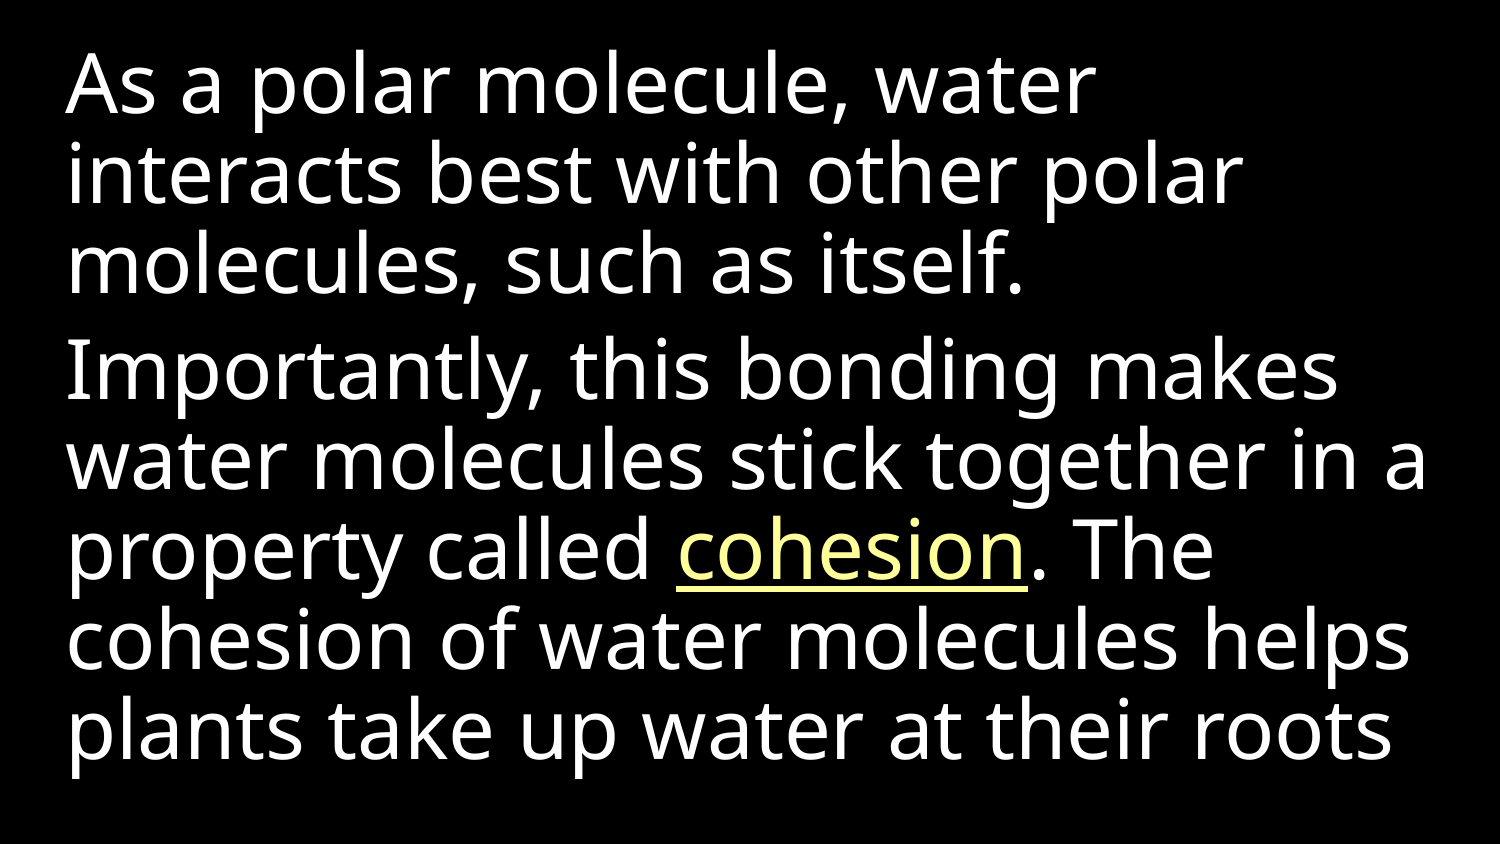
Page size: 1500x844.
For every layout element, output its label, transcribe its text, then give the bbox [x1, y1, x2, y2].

subtitle As a polar molecule, water interacts best with other polar molecules, such as itself. Importantly, this bonding makes water molecules stick together in a property called cohesion. The cohesion of water molecules helps plants take up water at their roots [50, 34, 1450, 797]
